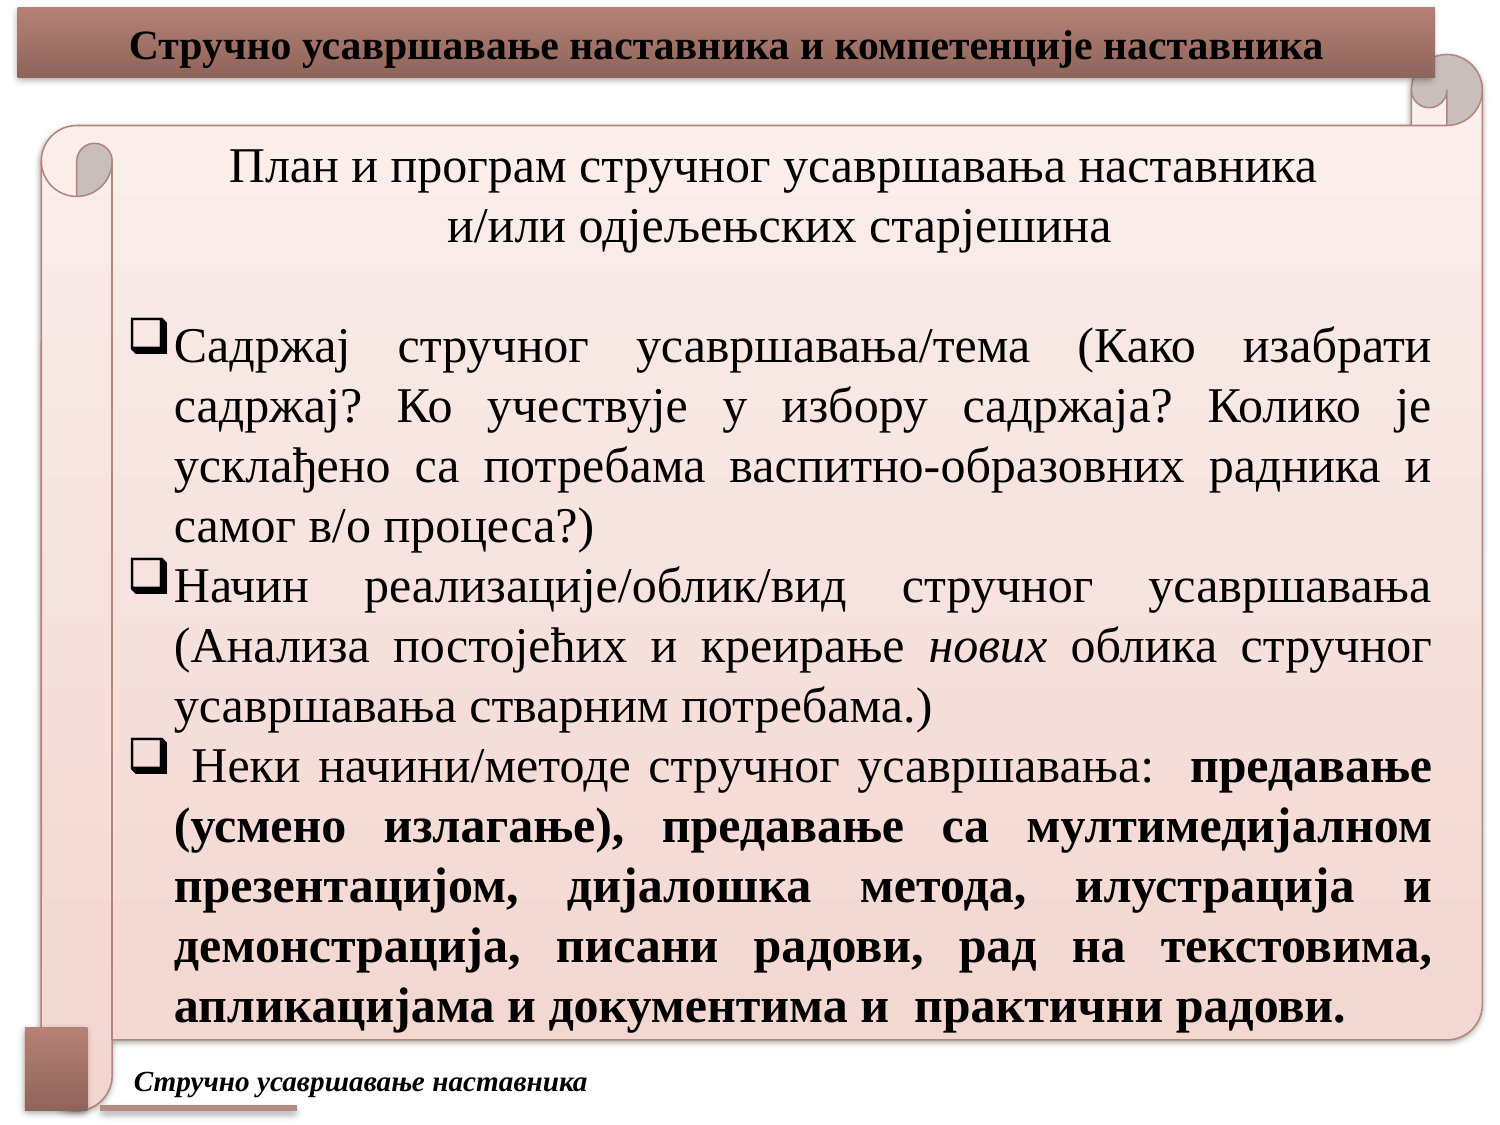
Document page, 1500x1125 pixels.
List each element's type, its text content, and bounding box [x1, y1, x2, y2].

text_box Стручно усавршавање наставника [82, 1054, 638, 1105]
text_box [24, 1027, 88, 1111]
title Стручно усавршавање наставника и компетенције наставника [17, 7, 1436, 78]
text_box План и програм стручног усавршавања наставника и/или одјељењских старјешина Садржај стручног усавршавања/тема (Како изабрати садржај? Ко учествује у избору садржаја? Колико је усклађено са потребама васпитно-образовних радника и самог в/о процеса?) Начин реализације/облик/вид стручног усавршавања (Анализа постојећих и креирање нових облика стручног усавршавања стварним потребама.) Неки начини/методе стручног усавршавања: предавање (усмено излагање), предавање са мултимедијалном презентацијом, дијалошка метода, илустрација и демонстрација, писани радови, рад на текстовима, апликацијама и документима и практични радови. [40, 53, 1484, 1054]
